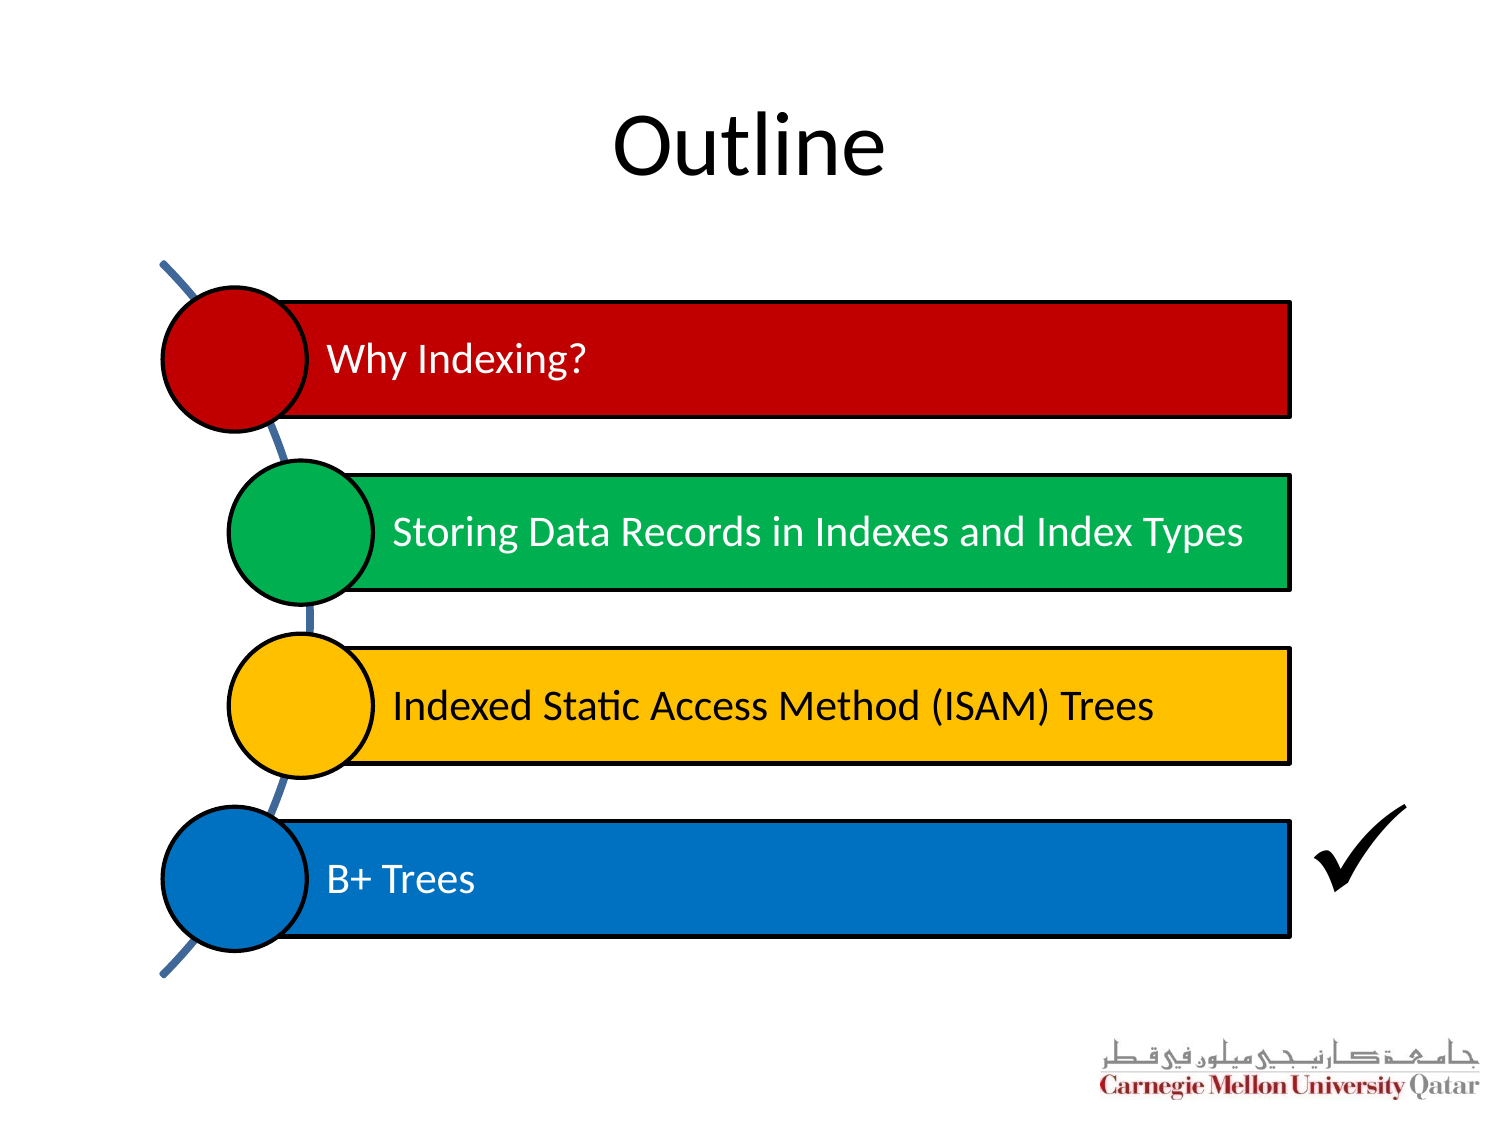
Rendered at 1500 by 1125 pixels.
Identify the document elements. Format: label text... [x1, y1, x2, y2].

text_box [149, 243, 1301, 995]
text_box [1304, 787, 1464, 968]
title Outline [75, 45, 1425, 233]
picture [1099, 1037, 1480, 1101]
